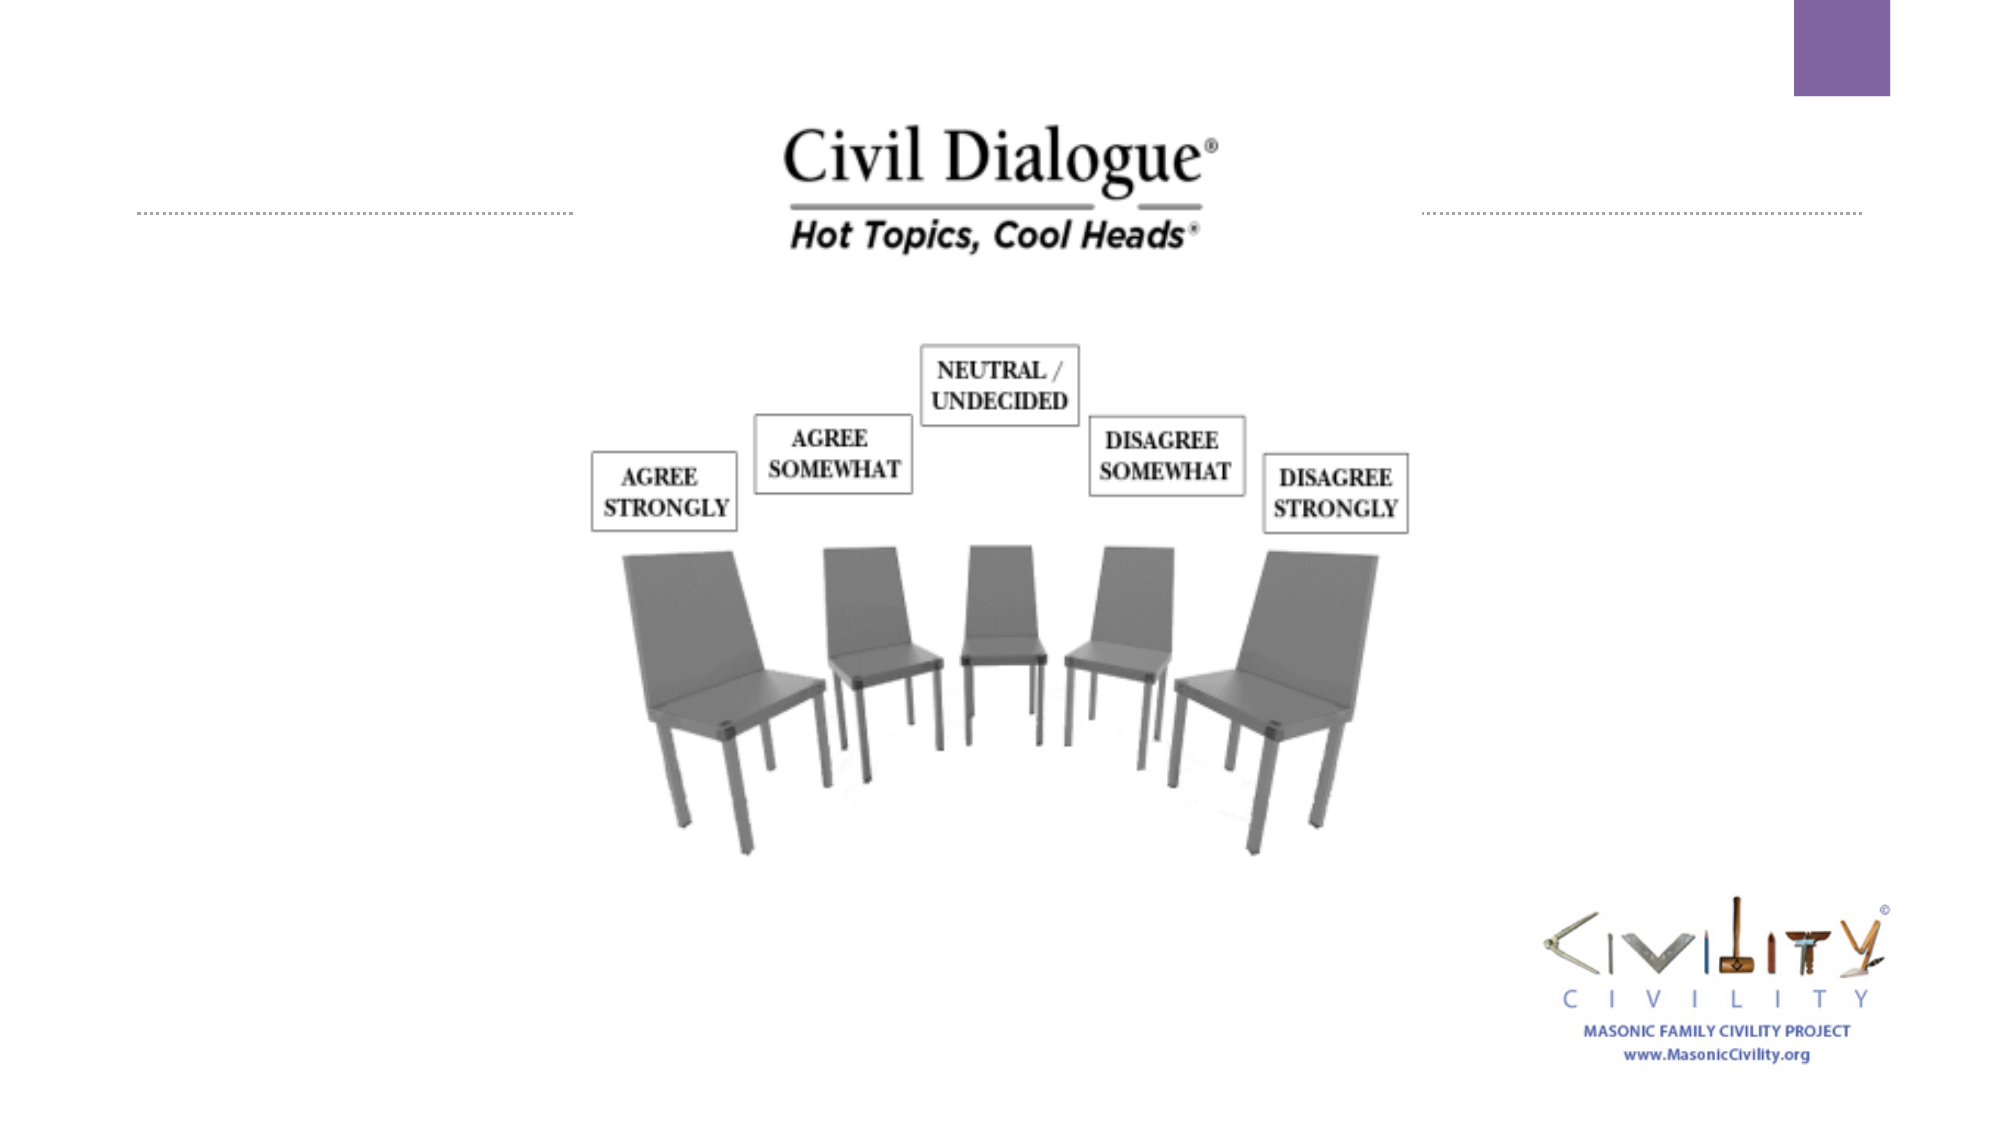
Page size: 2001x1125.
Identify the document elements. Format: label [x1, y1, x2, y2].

picture [574, 110, 1423, 872]
picture [1520, 880, 1909, 1076]
